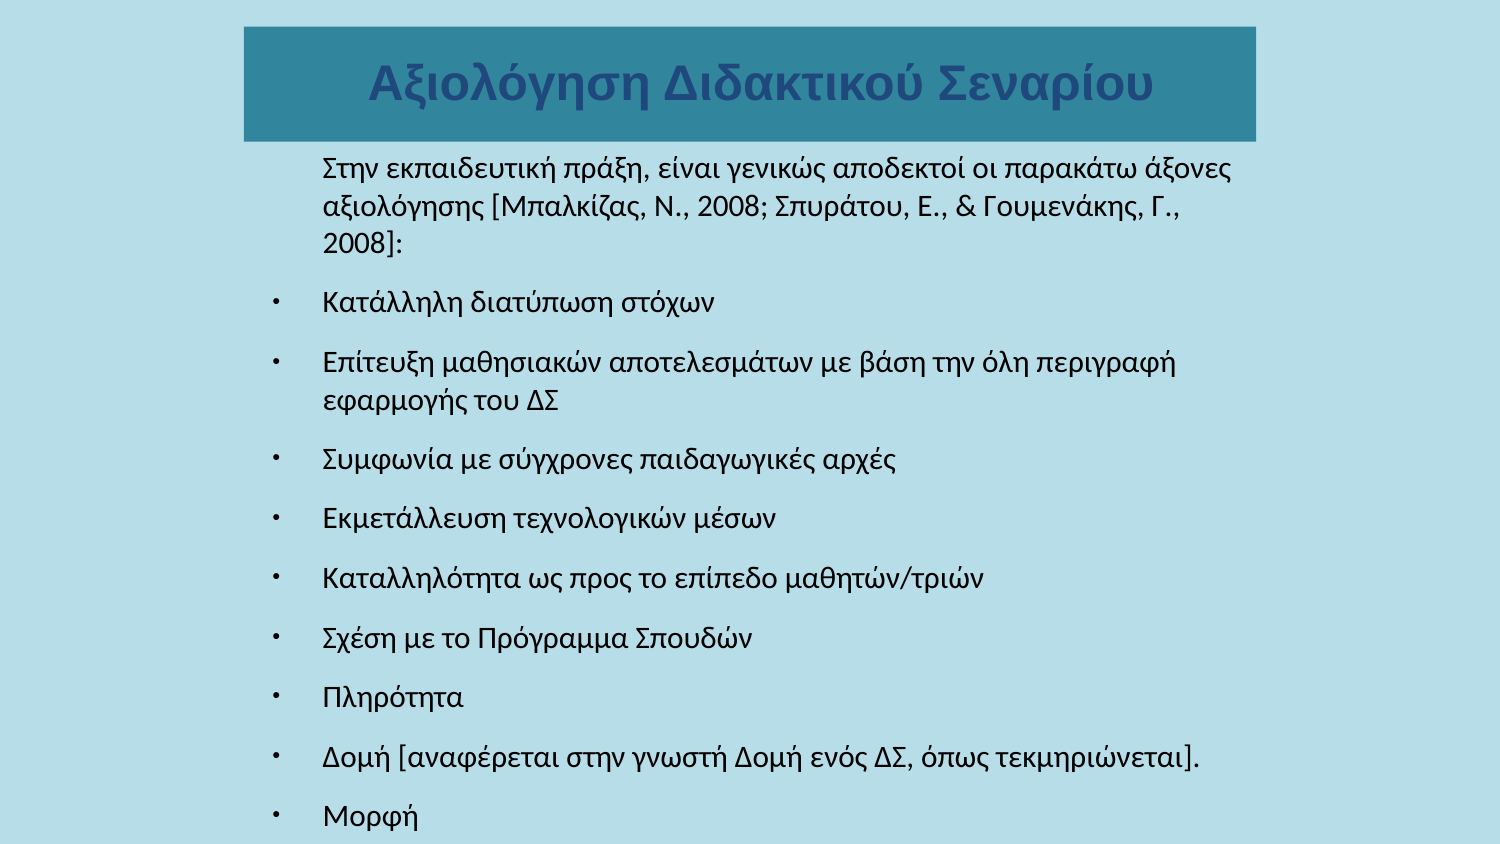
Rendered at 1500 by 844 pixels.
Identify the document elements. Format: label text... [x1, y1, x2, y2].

text_box Στην εκπαιδευτική πράξη, είναι γενικώς αποδεκτοί οι παρακάτω άξονες αξιολόγησης [Μπαλκίζας, Ν., 2008; Σπυράτου, Ε., & Γουμενάκης, Γ., 2008]: Κατάλληλη διατύπωση στόχων Επίτευξη μαθησιακών αποτελεσμάτων με βάση την όλη περιγραφή εφαρμογής του ΔΣ Συμφωνία με σύγχρονες παιδαγωγικές αρχές Εκμετάλλευση τεχνολογικών μέσων Καταλληλότητα ως προς το επίπεδο μαθητών/τριών Σχέση με το Πρόγραμμα Σπουδών Πληρότητα Δομή [αναφέρεται στην γνωστή Δομή ενός ΔΣ, όπως τεκμηριώνεται]. Μορφή [243, 141, 1257, 807]
text_box Αξιολόγηση Διδακτικού Σεναρίου [243, 26, 1257, 141]
